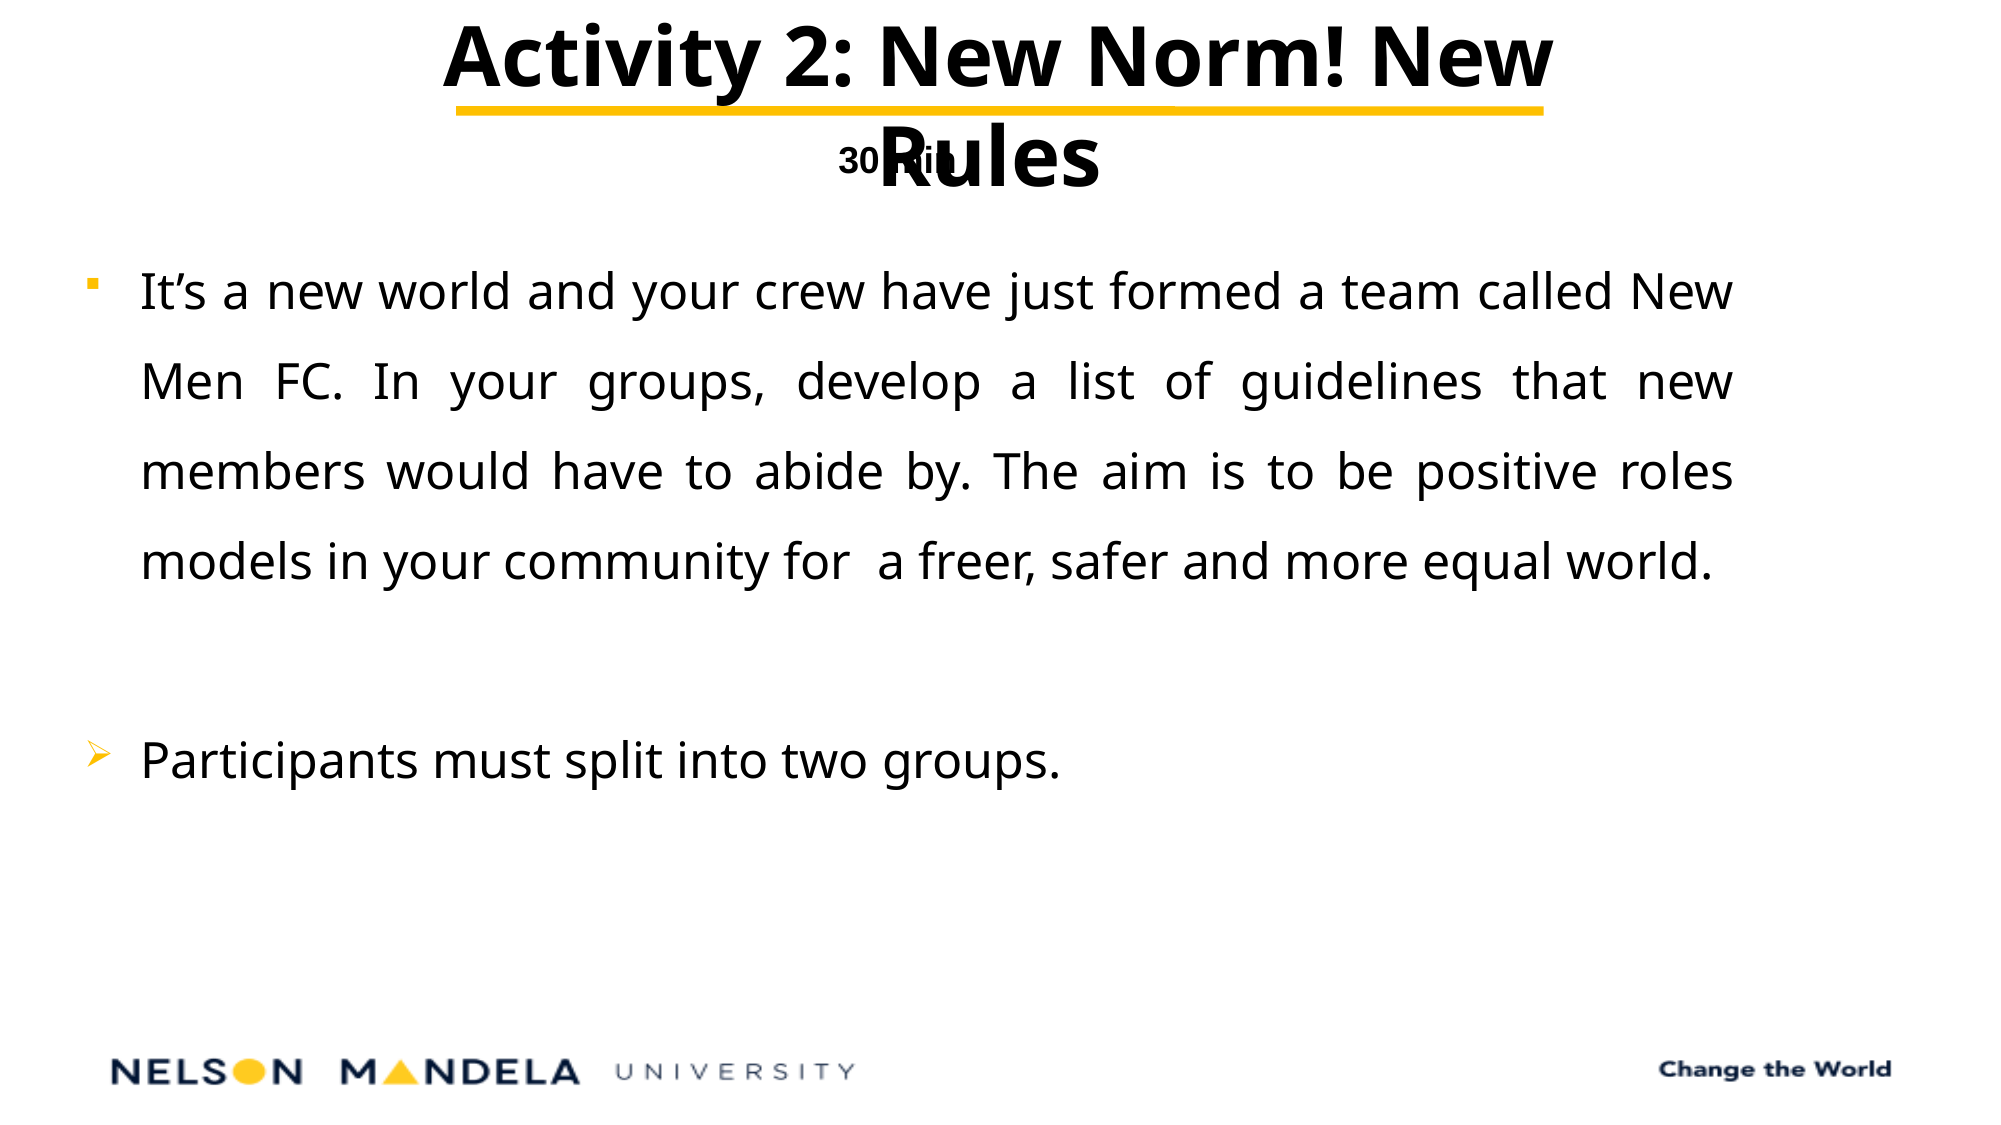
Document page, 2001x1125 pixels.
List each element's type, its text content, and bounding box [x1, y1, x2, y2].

text_box It’s a new world and your crew have just formed a team called New Men FC. In your groups, develop a list of guidelines that new members would have to abide by. The aim is to be positive roles models in your community for a freer, safer and more equal world. Participants must split into two groups. [69, 0, 1750, 1125]
text_box 30 min [823, 128, 1222, 189]
text_box Activity 2: New Norm! New Rules [381, 0, 1619, 211]
